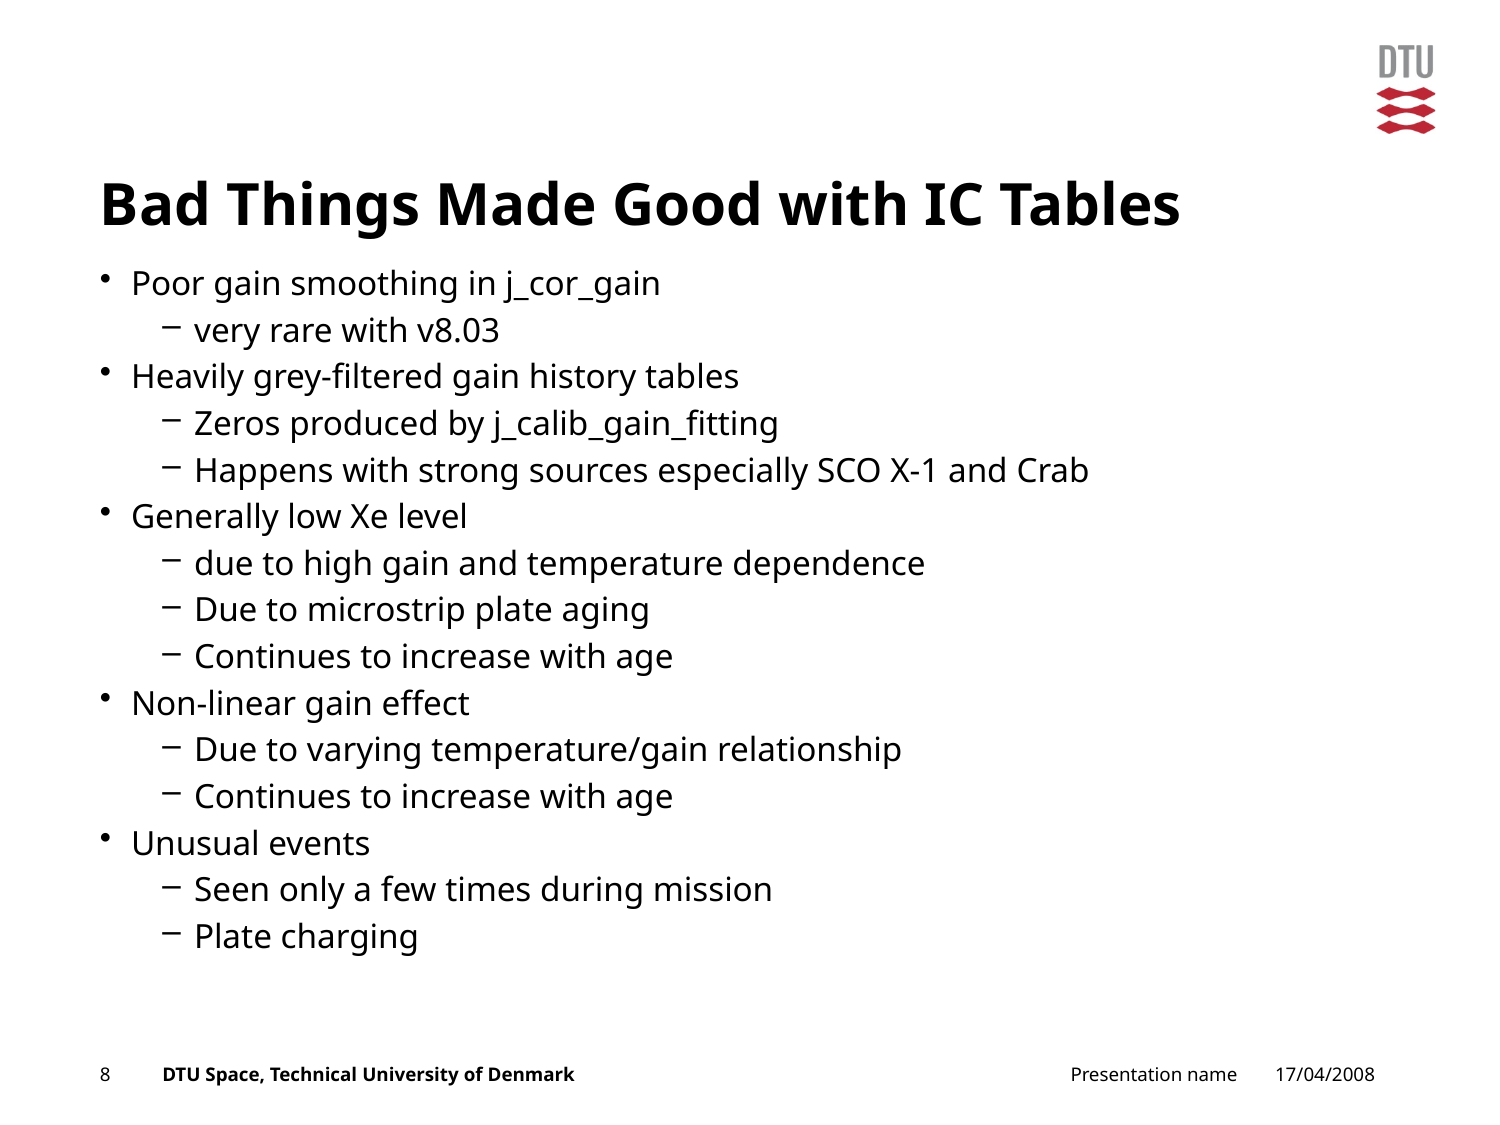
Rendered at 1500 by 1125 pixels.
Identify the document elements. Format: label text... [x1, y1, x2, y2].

title Bad Things Made Good with IC Tables [99, 49, 1376, 238]
list Poor gain smoothing in j_cor_gain very rare with v8.03 Heavily grey-filtered gain history tables Zeros produced by j_calib_gain_fitting Happens with strong sources especially SCO X-1 and Crab Generally low Xe level due to high gain and temperature dependence Due to microstrip plate aging Continues to increase with age Non-linear gain effect Due to varying temperature/gain relationship Continues to increase with age Unusual events Seen only a few times during mission Plate charging [99, 262, 1376, 1012]
picture [1356, 45, 1436, 134]
